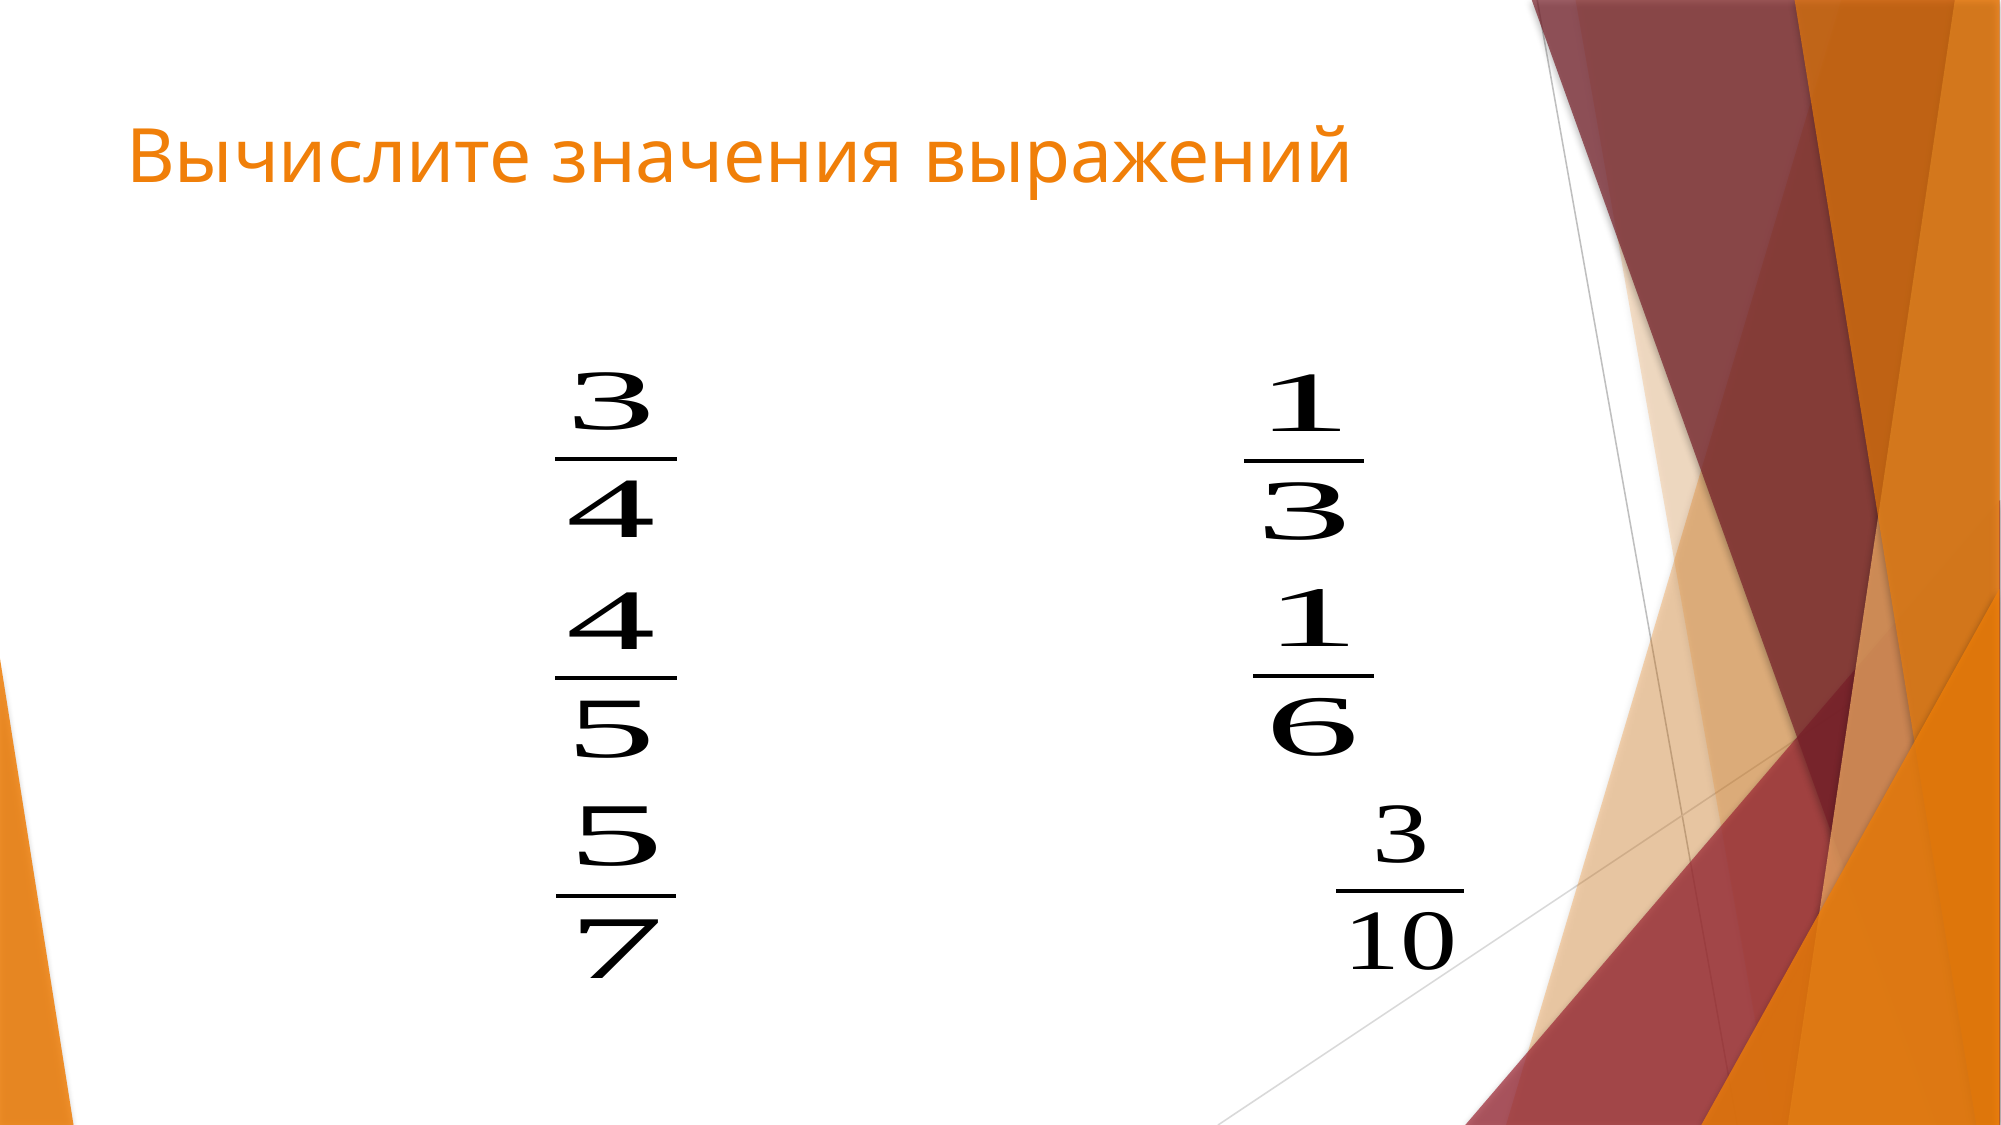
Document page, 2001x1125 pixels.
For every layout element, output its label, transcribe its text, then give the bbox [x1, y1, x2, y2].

title Вычислите значения выражений [111, 99, 1522, 317]
